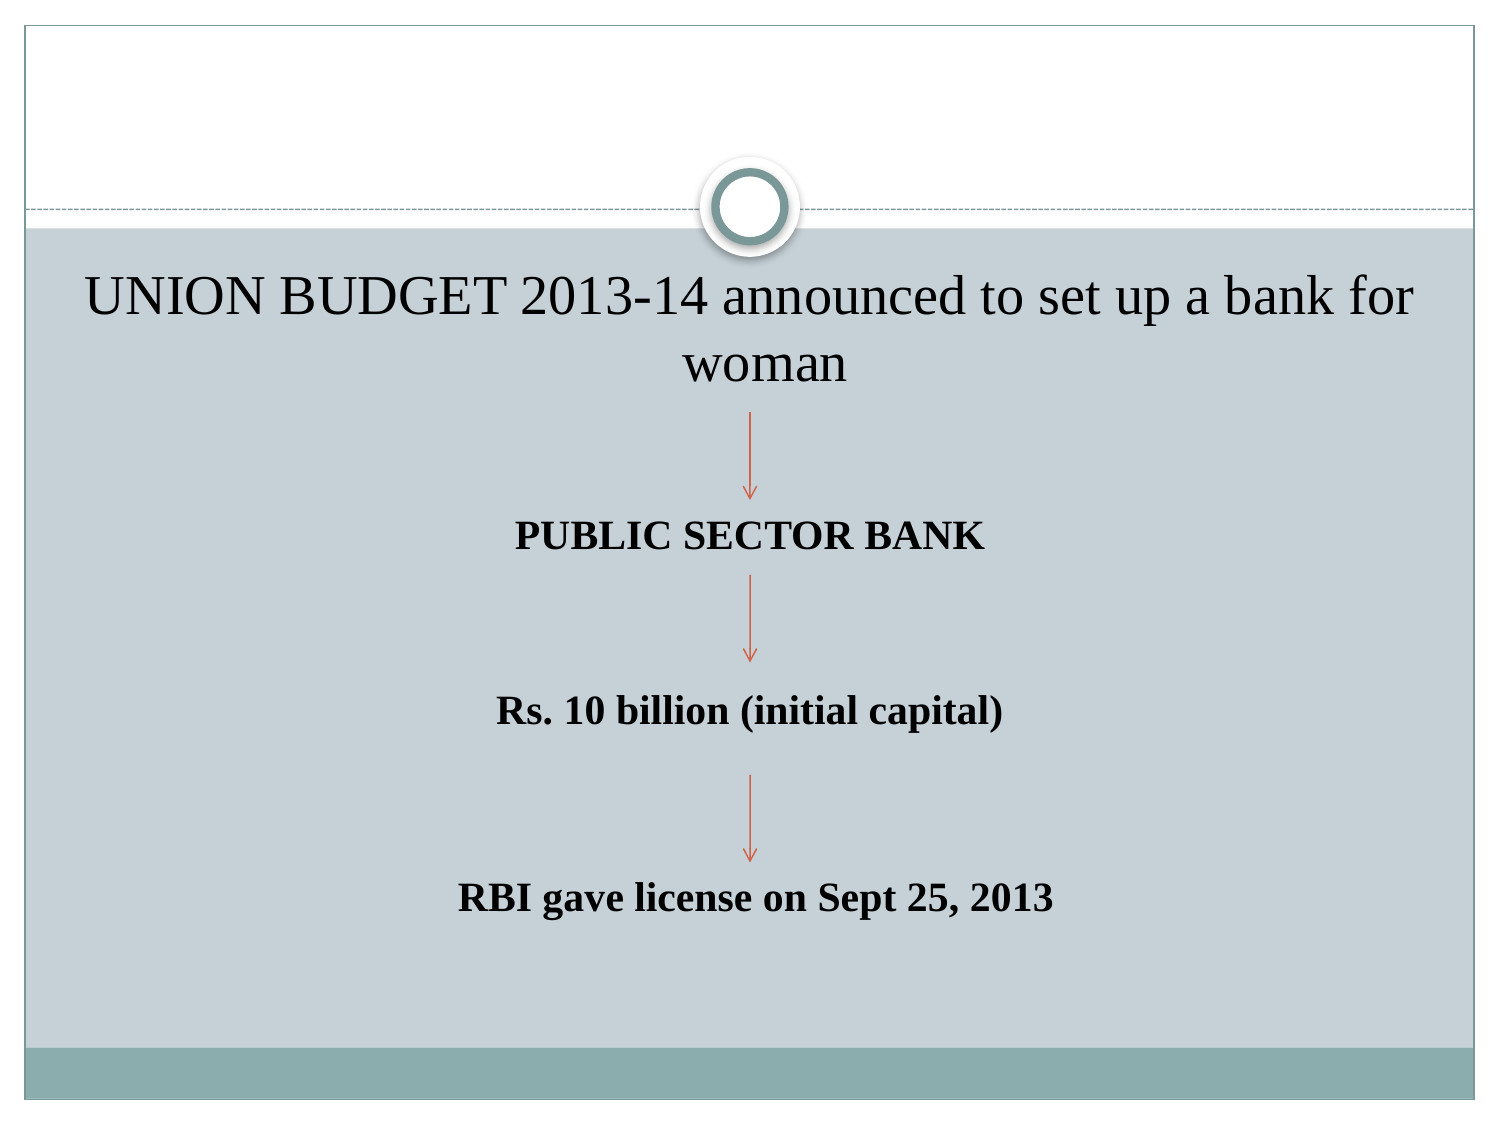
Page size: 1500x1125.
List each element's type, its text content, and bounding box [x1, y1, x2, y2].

text_box PUBLIC SECTOR BANK [24, 500, 1475, 565]
text_box Rs. 10 billion (initial capital) [24, 675, 1475, 740]
list UNION BUDGET 2013-14 announced to set up a bank for woman [24, 250, 1475, 413]
text_box RBI gave license on Sept 25, 2013 [37, 862, 1475, 928]
